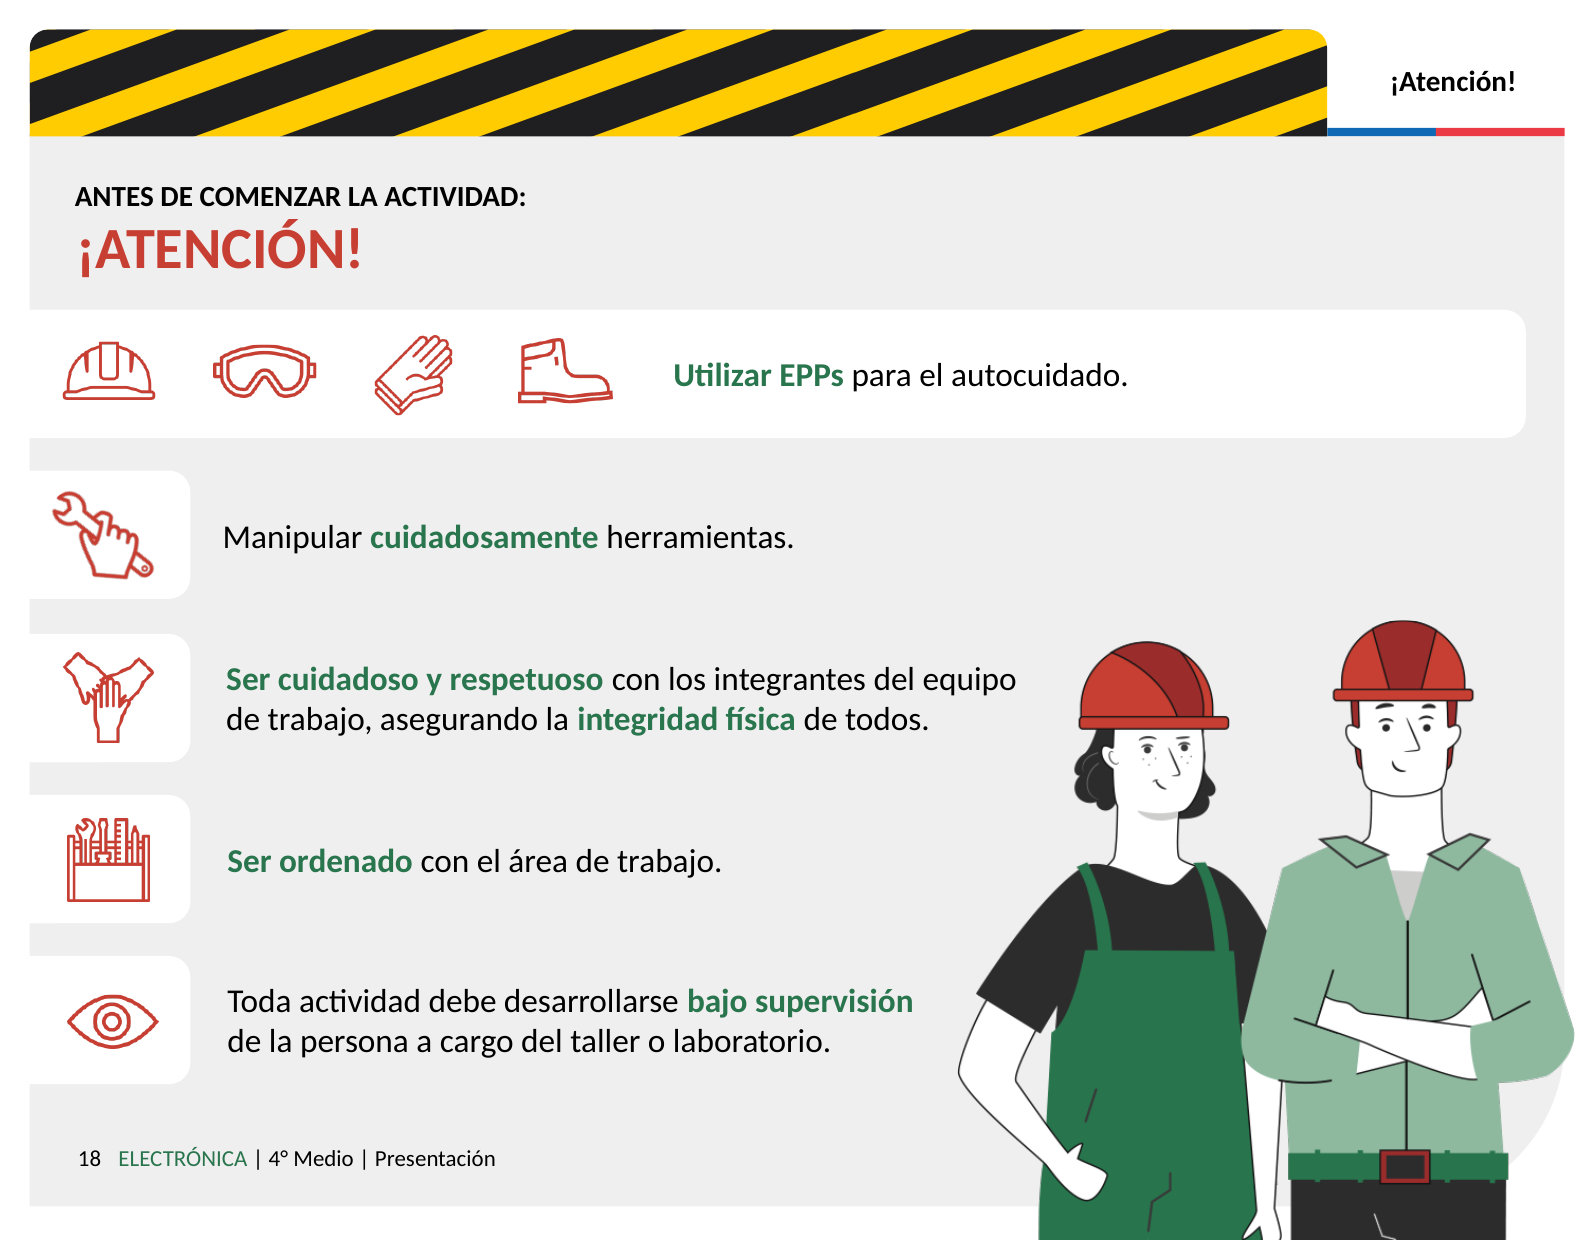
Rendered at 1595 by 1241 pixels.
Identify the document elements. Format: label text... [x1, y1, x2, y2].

text_box ¡ATENCIÓN! [61, 226, 831, 278]
text_box ANTES DE COMENZAR LA ACTIVIDAD: [60, 200, 832, 226]
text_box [3, 447, 962, 633]
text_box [3, 794, 950, 924]
picture [29, 29, 1328, 137]
picture [957, 619, 1575, 1241]
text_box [0, 309, 1526, 439]
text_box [3, 955, 952, 1085]
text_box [3, 633, 952, 763]
